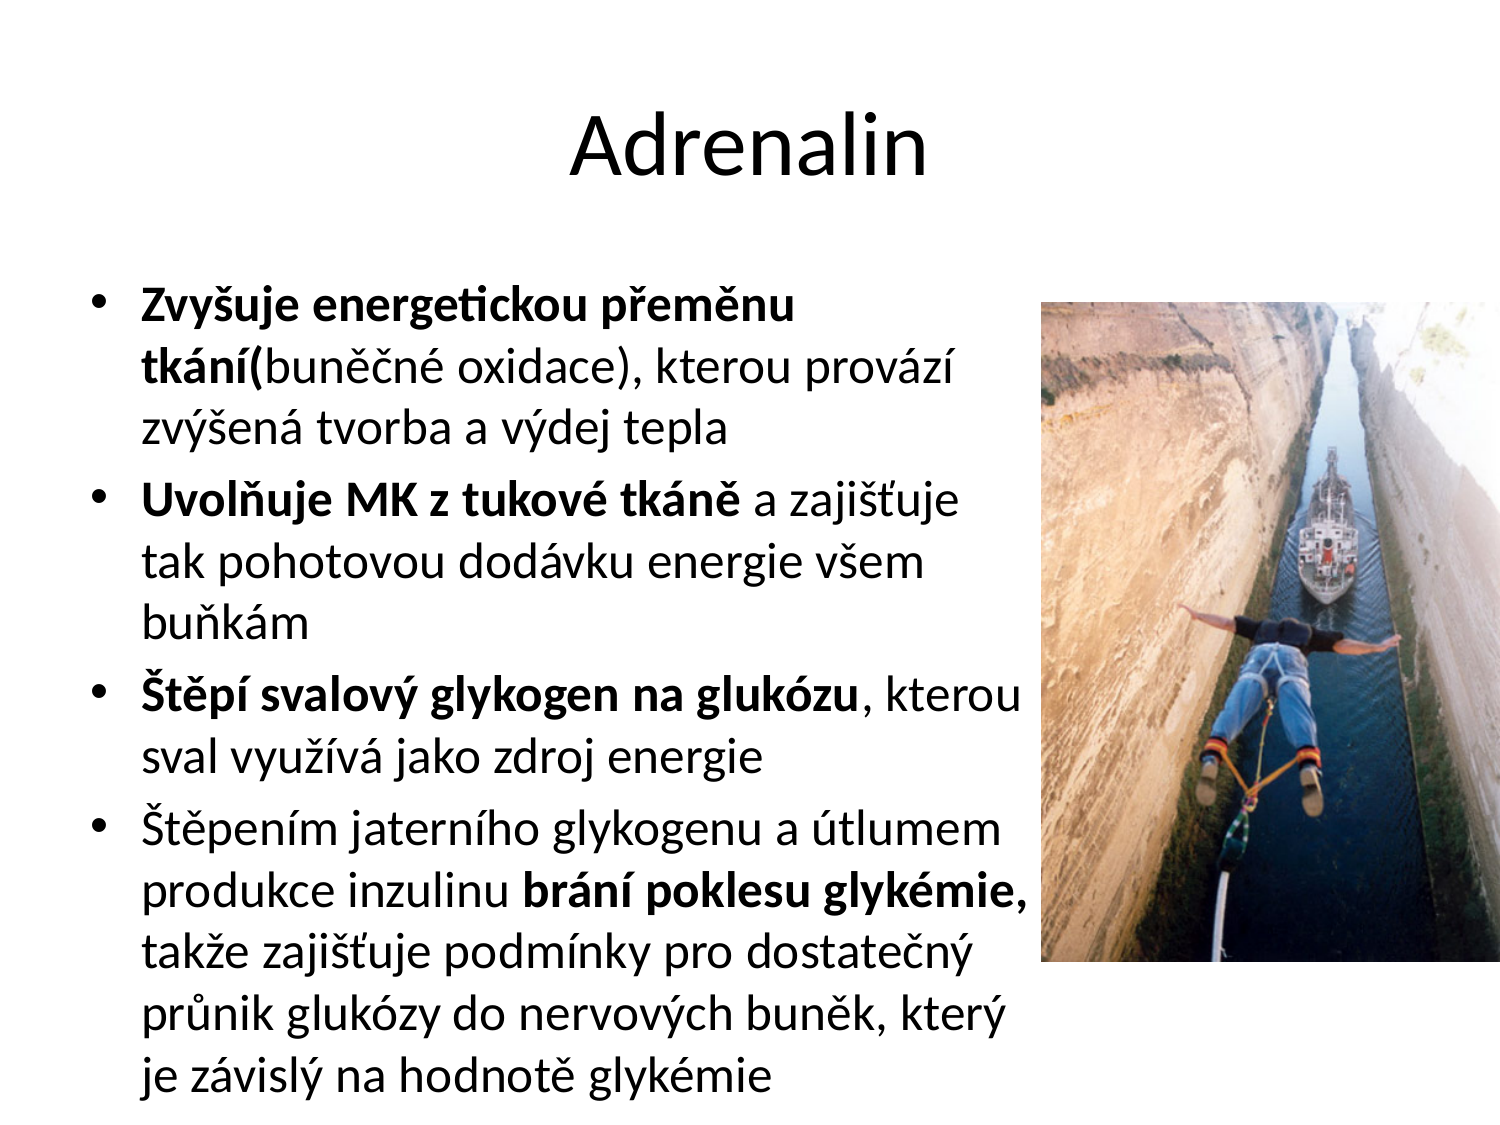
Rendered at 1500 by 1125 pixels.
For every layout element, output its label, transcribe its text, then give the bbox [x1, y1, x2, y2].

picture [1041, 302, 1500, 962]
list Zvyšuje energetickou přeměnu tkání(buněčné oxidace), kterou provází zvýšená tvorba a výdej tepla Uvolňuje MK z tukové tkáně a zajišťuje tak pohotovou dodávku energie všem buňkám Štěpí svalový glykogen na glukózu, kterou sval využívá jako zdroj energie Štěpením jaterního glykogenu a útlumem produkce inzulinu brání poklesu glykémie, takže zajišťuje podmínky pro dostatečný průnik glukózy do nervových buněk, který je závislý na hodnotě glykémie [75, 262, 1046, 1125]
title Adrenalin [75, 45, 1425, 233]
